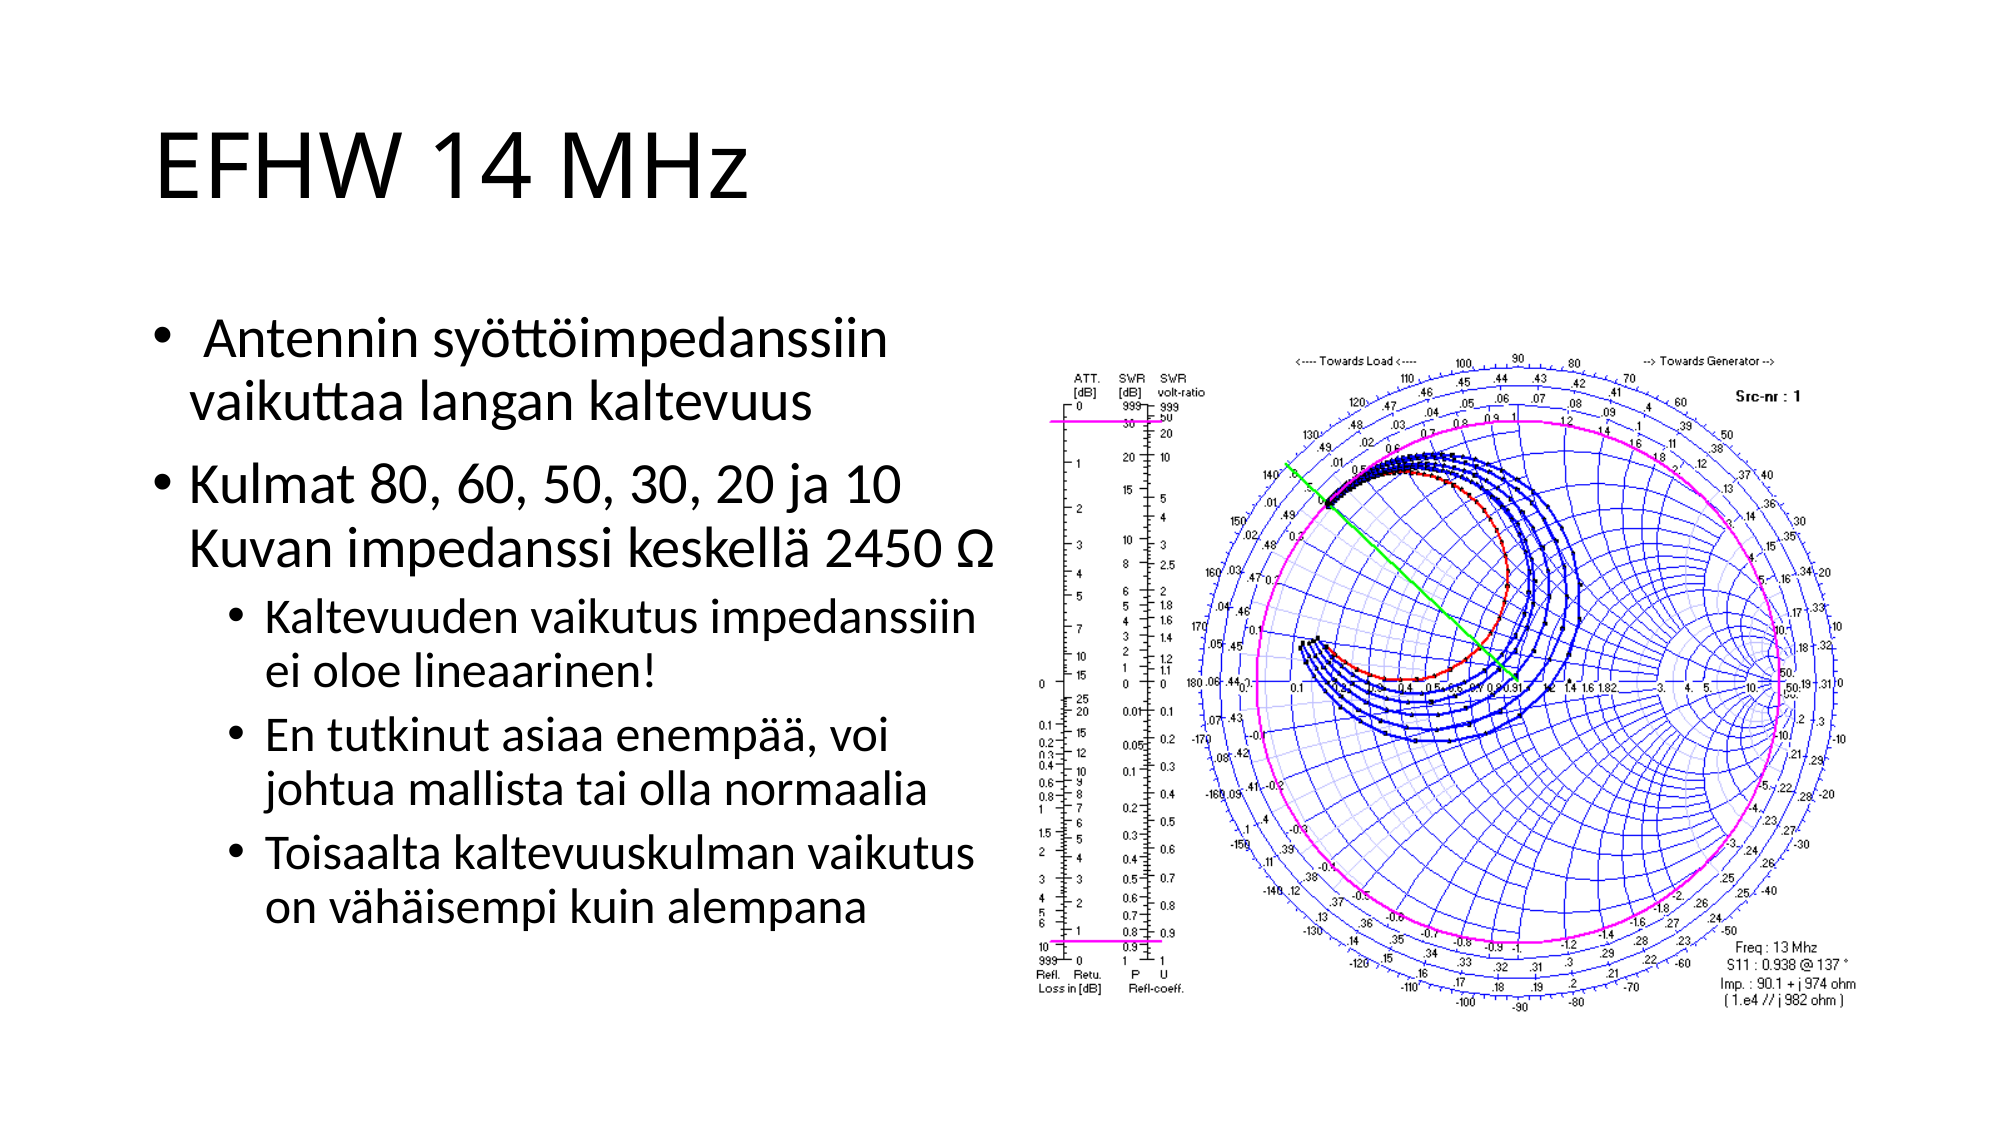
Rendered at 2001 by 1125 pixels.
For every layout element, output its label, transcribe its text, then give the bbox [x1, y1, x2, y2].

title EFHW 14 MHz [137, 59, 1863, 278]
picture [1027, 349, 1863, 1014]
list Antennin syöttöimpedanssiin vaikuttaa langan kaltevuus Kulmat 80, 60, 50, 30, 20 ja 10 Kuvan impedanssi keskellä 2450 Ω Kaltevuuden vaikutus impedanssiin ei oloe lineaarinen! En tutkinut asiaa enempää, voi johtua mallista tai olla normaalia Toisaalta kaltevuuskulman vaikutus on vähäisempi kuin alempana [137, 299, 1863, 1014]
